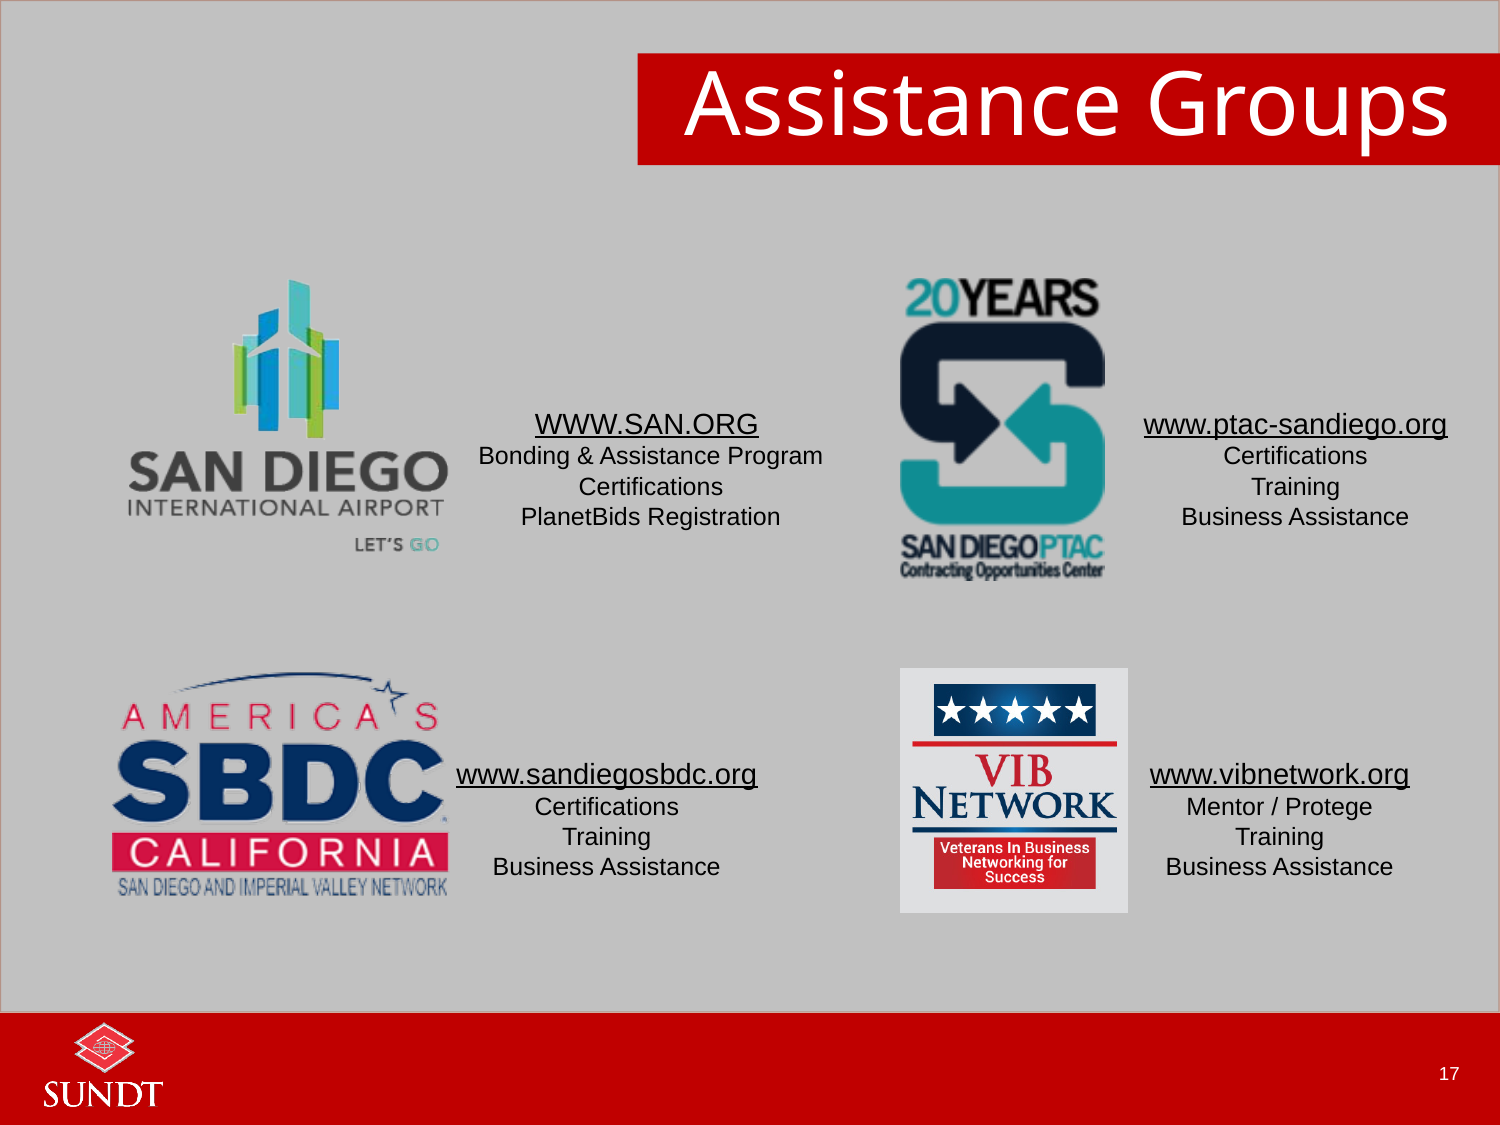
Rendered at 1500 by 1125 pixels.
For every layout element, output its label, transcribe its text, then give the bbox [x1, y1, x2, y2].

text_box www.vibnetwork.org Mentor / Protege Training Business Assistance [1134, 748, 1425, 888]
text_box WWW.SAN.ORG Bonding & Assistance Program Certifications PlanetBids Registration [463, 397, 839, 538]
text_box Assistance Groups [637, 12, 1500, 200]
picture [112, 278, 463, 562]
text_box www.sandiegosbdc.org Certifications Training Business Assistance [450, 748, 773, 888]
picture [899, 668, 1128, 913]
picture [899, 278, 1105, 581]
slide_number 17 [1137, 1042, 1475, 1103]
picture [44, 1022, 163, 1107]
text_box www.ptac-sandiego.org Certifications Training Business Assistance [1128, 397, 1463, 538]
text_box [0, 0, 1500, 1013]
picture [112, 668, 450, 902]
